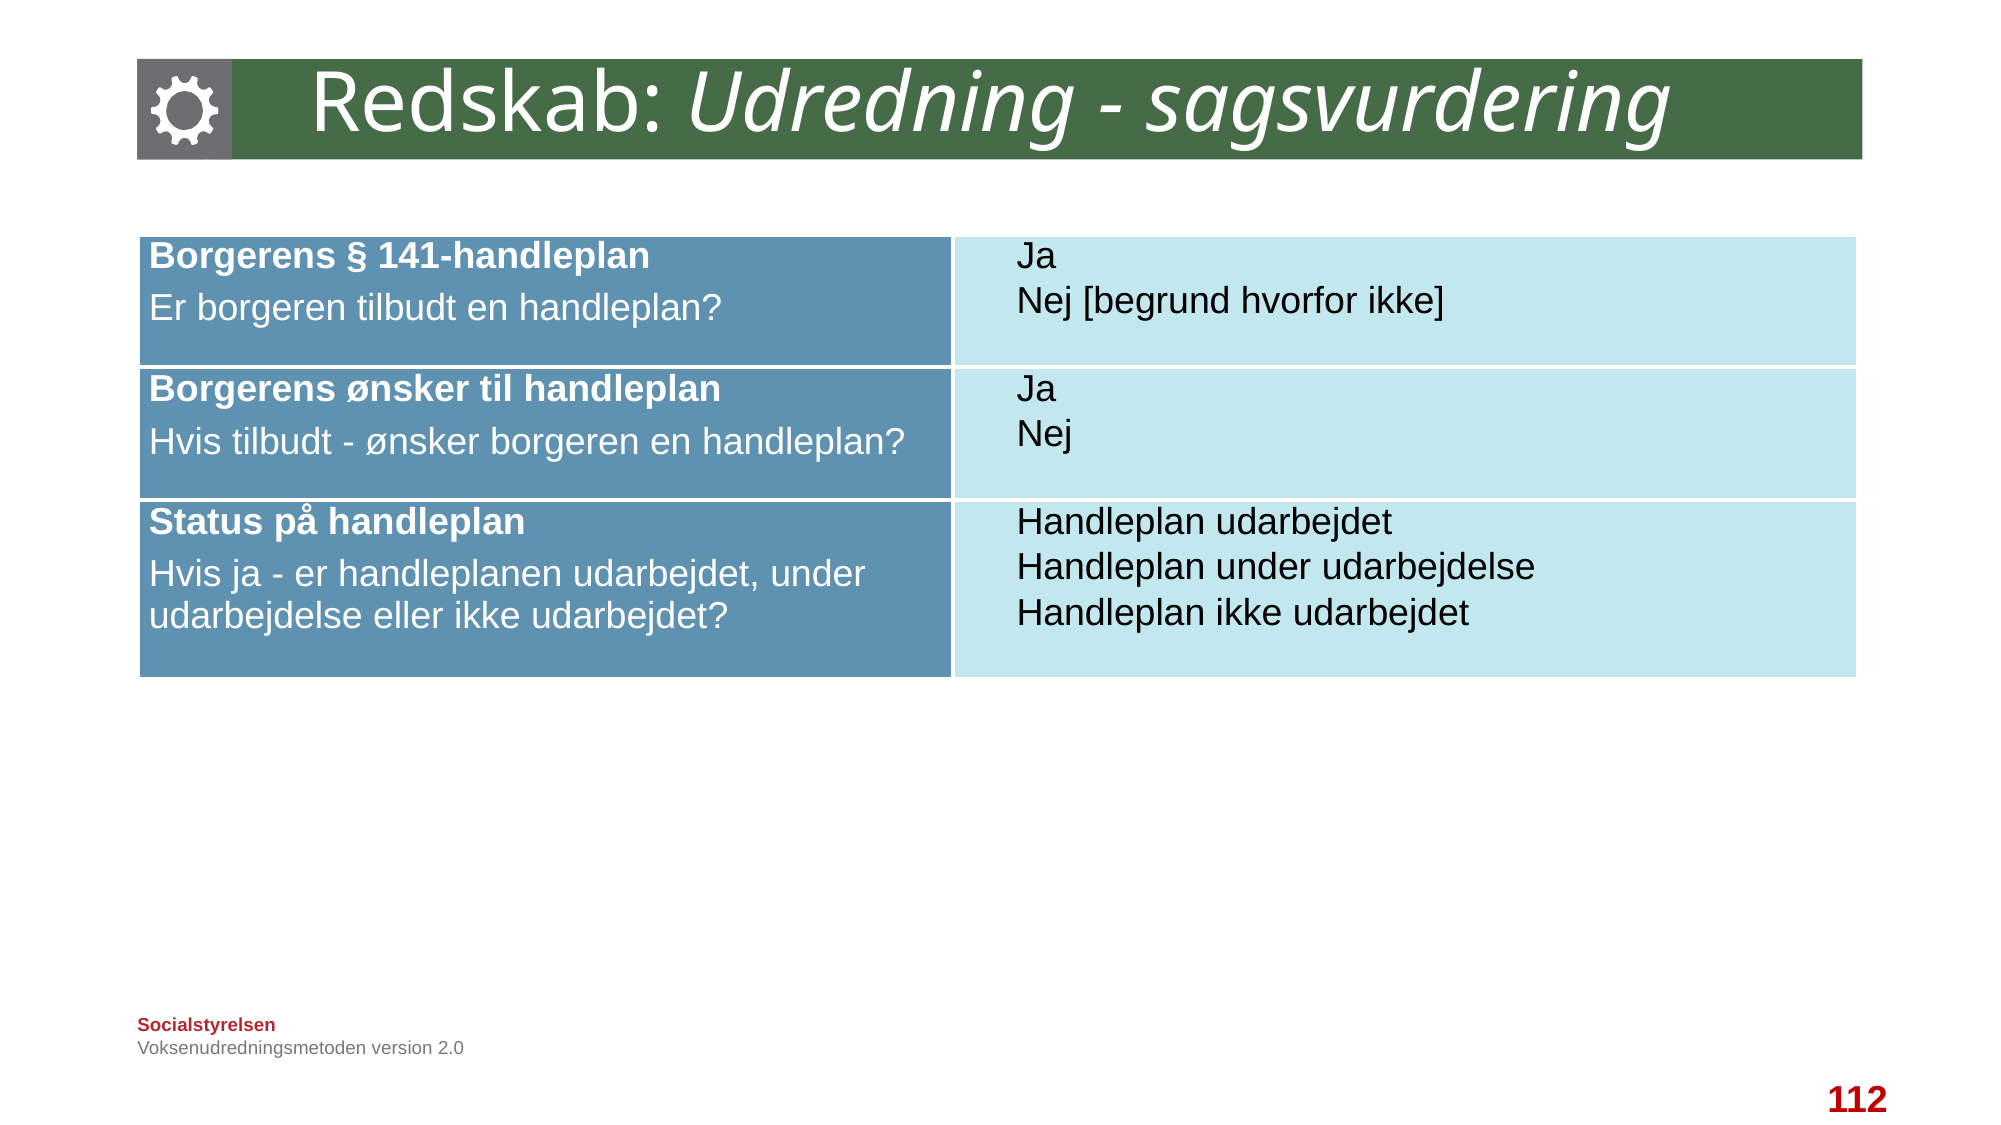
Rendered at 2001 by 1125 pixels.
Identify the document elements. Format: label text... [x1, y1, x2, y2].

table_header Ja Nej [begrund hvorfor ikke] [955, 237, 1856, 365]
footer Voksenudredningsmetoden version 2.0 [137, 1029, 1179, 1059]
table_cell Status på handleplan Hvis ja - er handleplanen udarbejdet, under udarbejdelse eller ikke udarbejdet? [140, 502, 951, 677]
title Redskab: Udredning - sagsvurdering 13:15 [233, 59, 1863, 160]
table_header Borgerens § 141-handleplan Er borgeren tilbudt en handleplan? [140, 237, 951, 365]
slide_number 112 [1412, 1042, 1863, 1103]
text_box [137, 59, 233, 160]
table_cell Handleplan udarbejdet Handleplan under udarbejdelse Handleplan ikke udarbejdet [955, 502, 1856, 677]
text_box 112 [1437, 1067, 1888, 1125]
table_cell Ja Nej [955, 369, 1856, 498]
table_cell Borgerens ønsker til handleplan Hvis tilbudt - ønsker borgeren en handleplan? [140, 369, 951, 498]
